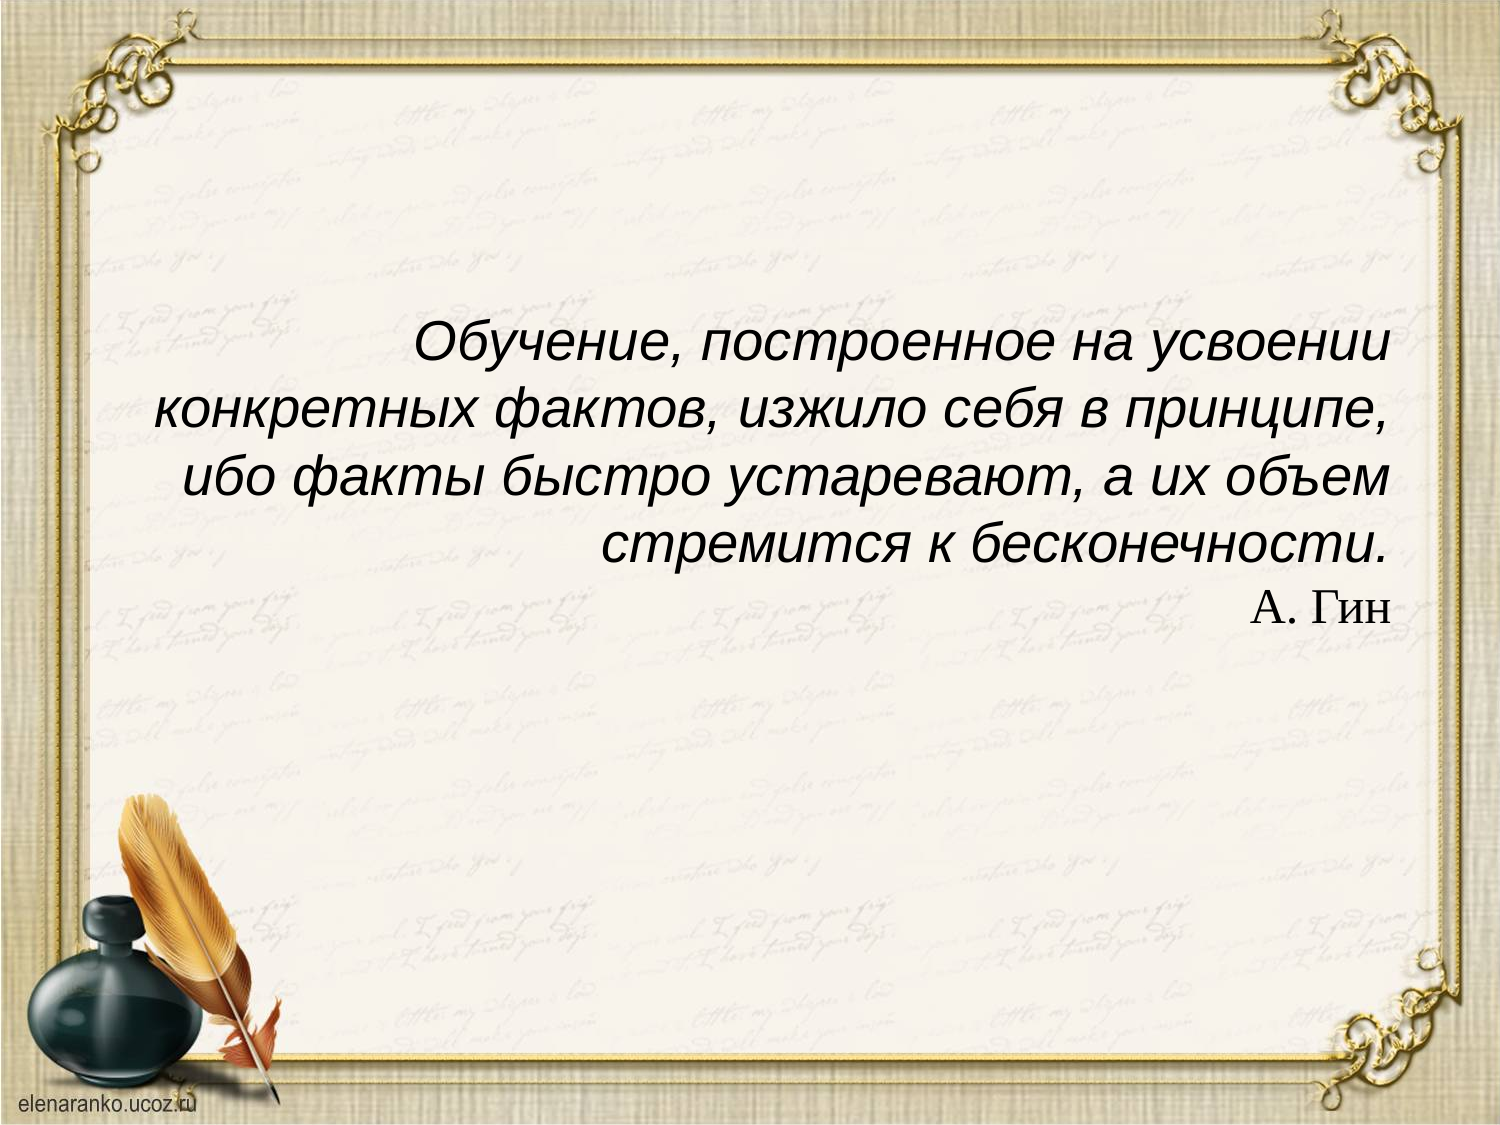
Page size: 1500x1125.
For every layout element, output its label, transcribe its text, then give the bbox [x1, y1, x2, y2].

picture [0, 0, 1500, 1125]
title Обучение, построенное на усвоении конкретных фактов, изжило себя в принципе, ибо факты быстро устаревают, а их объем стремится к бесконечности. А. Гин [93, 210, 1407, 727]
